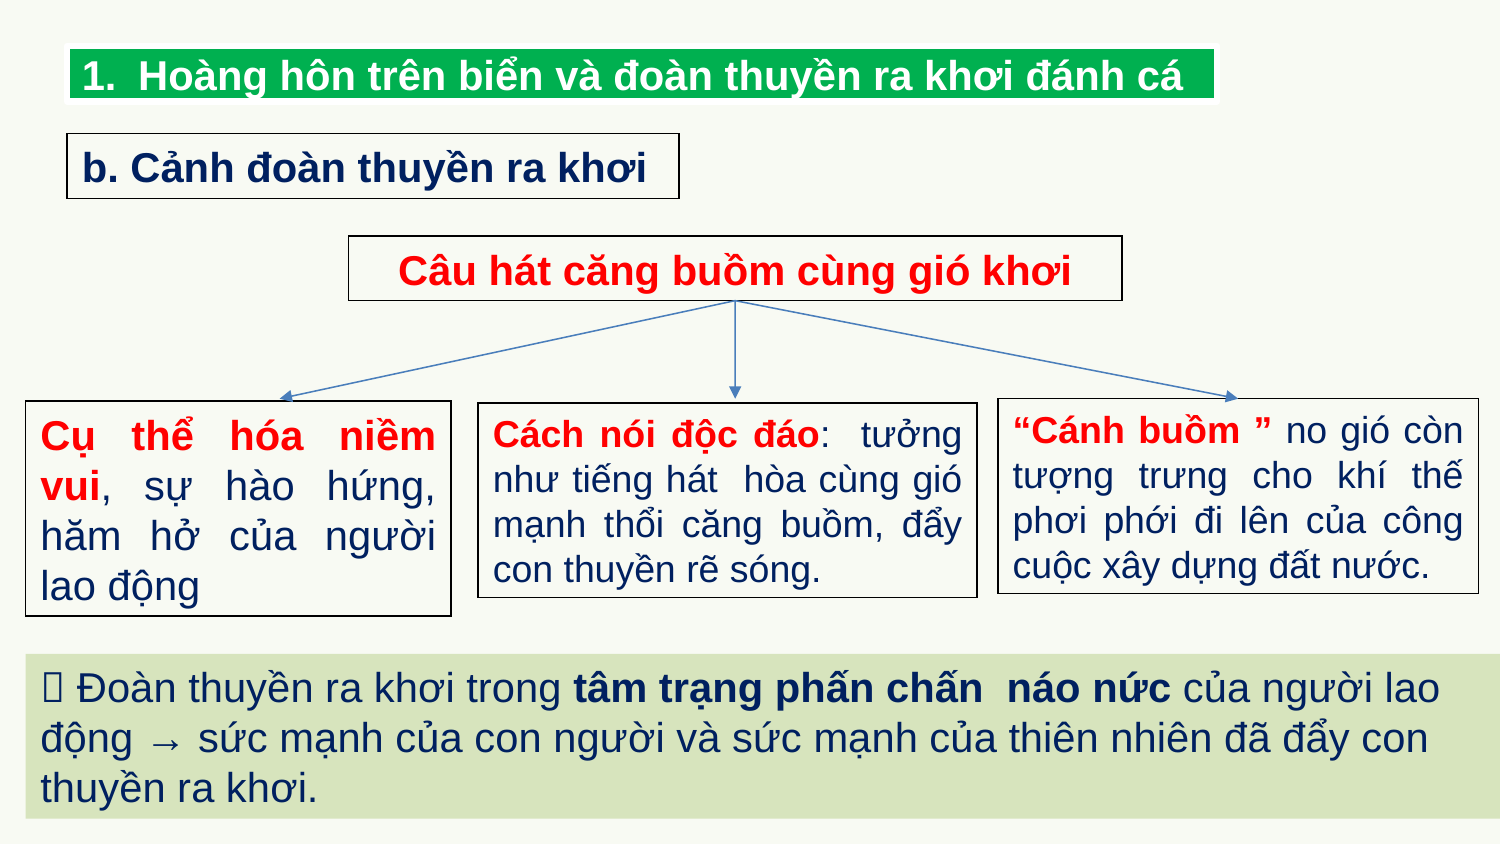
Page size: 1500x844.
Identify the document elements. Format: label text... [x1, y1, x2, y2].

text_box Hoàng hôn trên biển và đoàn thuyền ra khơi đánh cá [67, 45, 1217, 102]
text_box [734, 301, 1239, 399]
text_box b. Cảnh đoàn thuyền ra khơi [67, 133, 680, 199]
text_box “Cánh buồm ” no gió còn tượng trưng cho khí thế phơi phới đi lên của công cuộc xây dựng đất nước. [997, 398, 1479, 594]
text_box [279, 301, 731, 399]
text_box  Đoàn thuyền ra khơi trong tâm trạng phấn chấn náo nức của người lao động → sức mạnh của con người và sức mạnh của thiên nhiên đã đẩy con thuyền ra khơi. [25, 653, 1500, 819]
text_box Cụ thể hóa niềm vui, sự hào hứng, hăm hở của người lao động [25, 401, 451, 617]
text_box Cách nói độc đáo: tưởng như tiếng hát hòa cùng gió mạnh thổi căng buồm, đẩy con thuyền rẽ sóng. [478, 408, 978, 598]
text_box Câu hát căng buồm cùng gió khơi [348, 235, 1122, 299]
